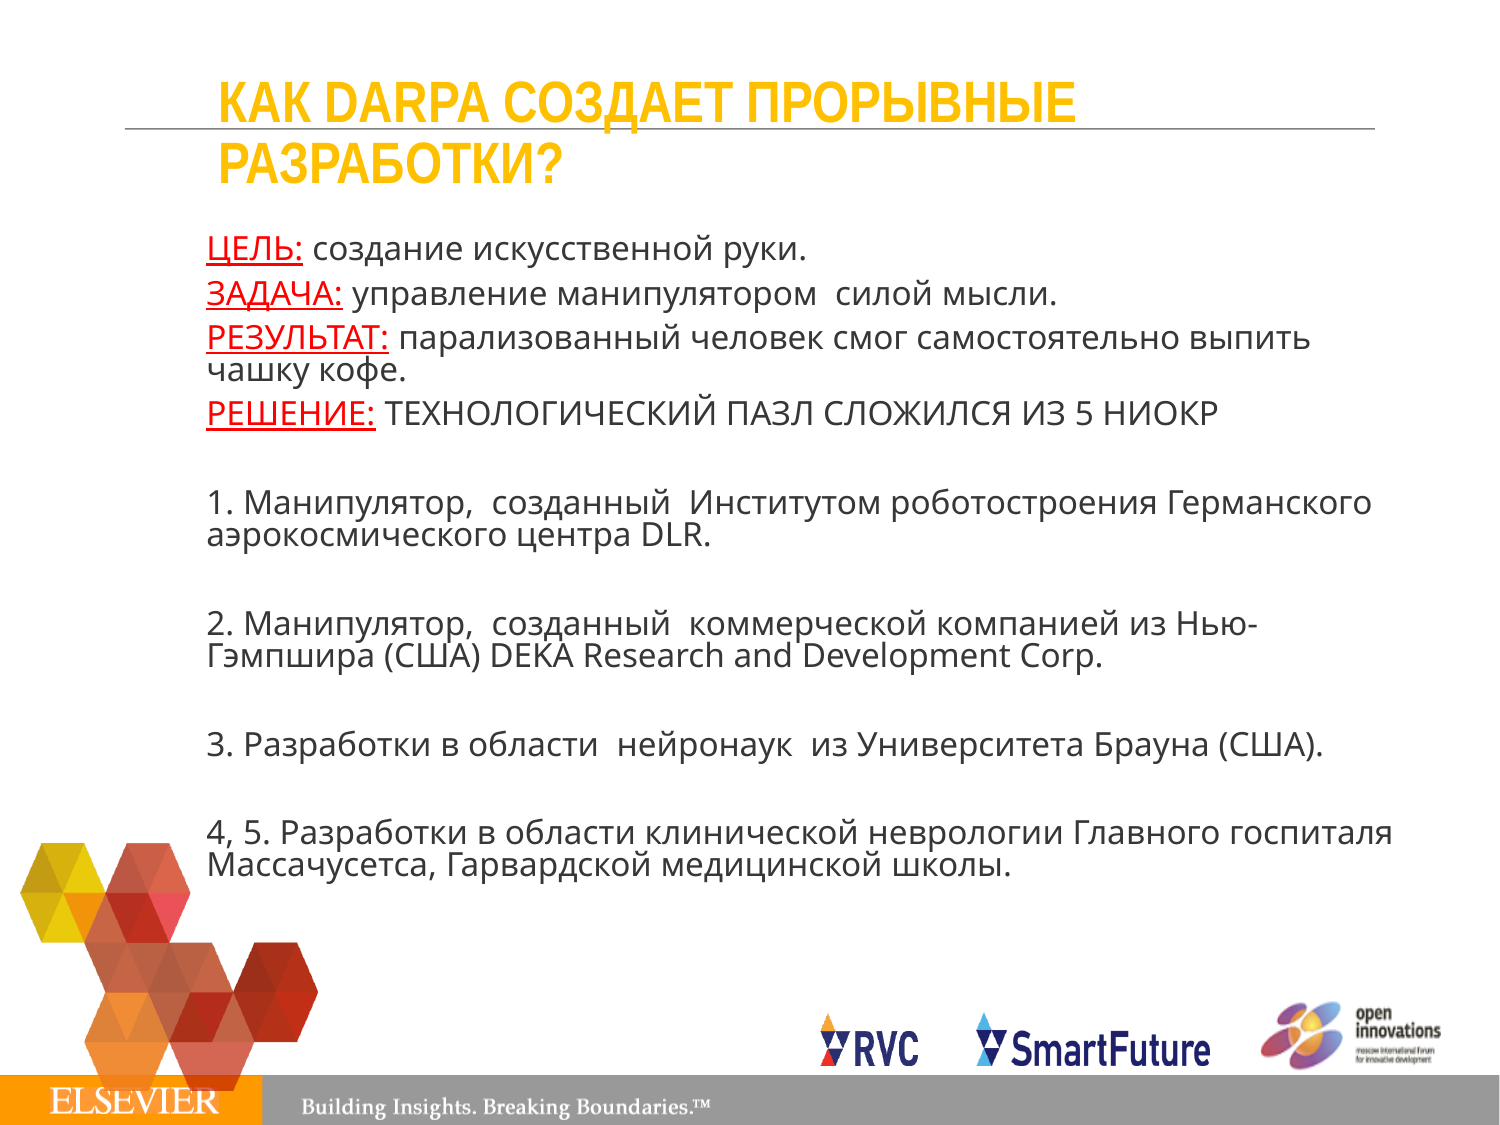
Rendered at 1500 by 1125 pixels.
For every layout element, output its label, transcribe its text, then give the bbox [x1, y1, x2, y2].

picture [976, 1012, 1210, 1066]
title КАК DARPA СОЗДАЕТ ПРОРЫВНЫЕ РАЗРАБОТКИ? [218, 66, 1399, 228]
picture [1260, 1000, 1441, 1072]
list ЦЕЛЬ: создание искусственной руки. ЗАДАЧА: управление манипулятором силой мысли. РЕЗУЛЬТАТ: парализованный человек смог самостоятельно выпить чашку кофе. РЕШЕНИЕ: ТЕХНОЛОГИЧЕСКИЙ ПАЗЛ СЛОЖИЛСЯ ИЗ 5 НИОКР 1. Манипулятор, созданный Институтом роботостроения Германского аэрокосмического центра DLR. 2. Манипулятор, созданный коммерческой компанией из Нью-Гэмпшира (США) DEKA Research and Development Corp. 3. Разработки в области нейронаук из Университета Брауна (США). 4, 5. Разработки в области клинической неврологии Главного госпиталя Массачусетса, Гарвардской медицинской школы. [206, 227, 1420, 988]
picture [820, 1013, 918, 1066]
picture [20, 843, 1500, 1125]
